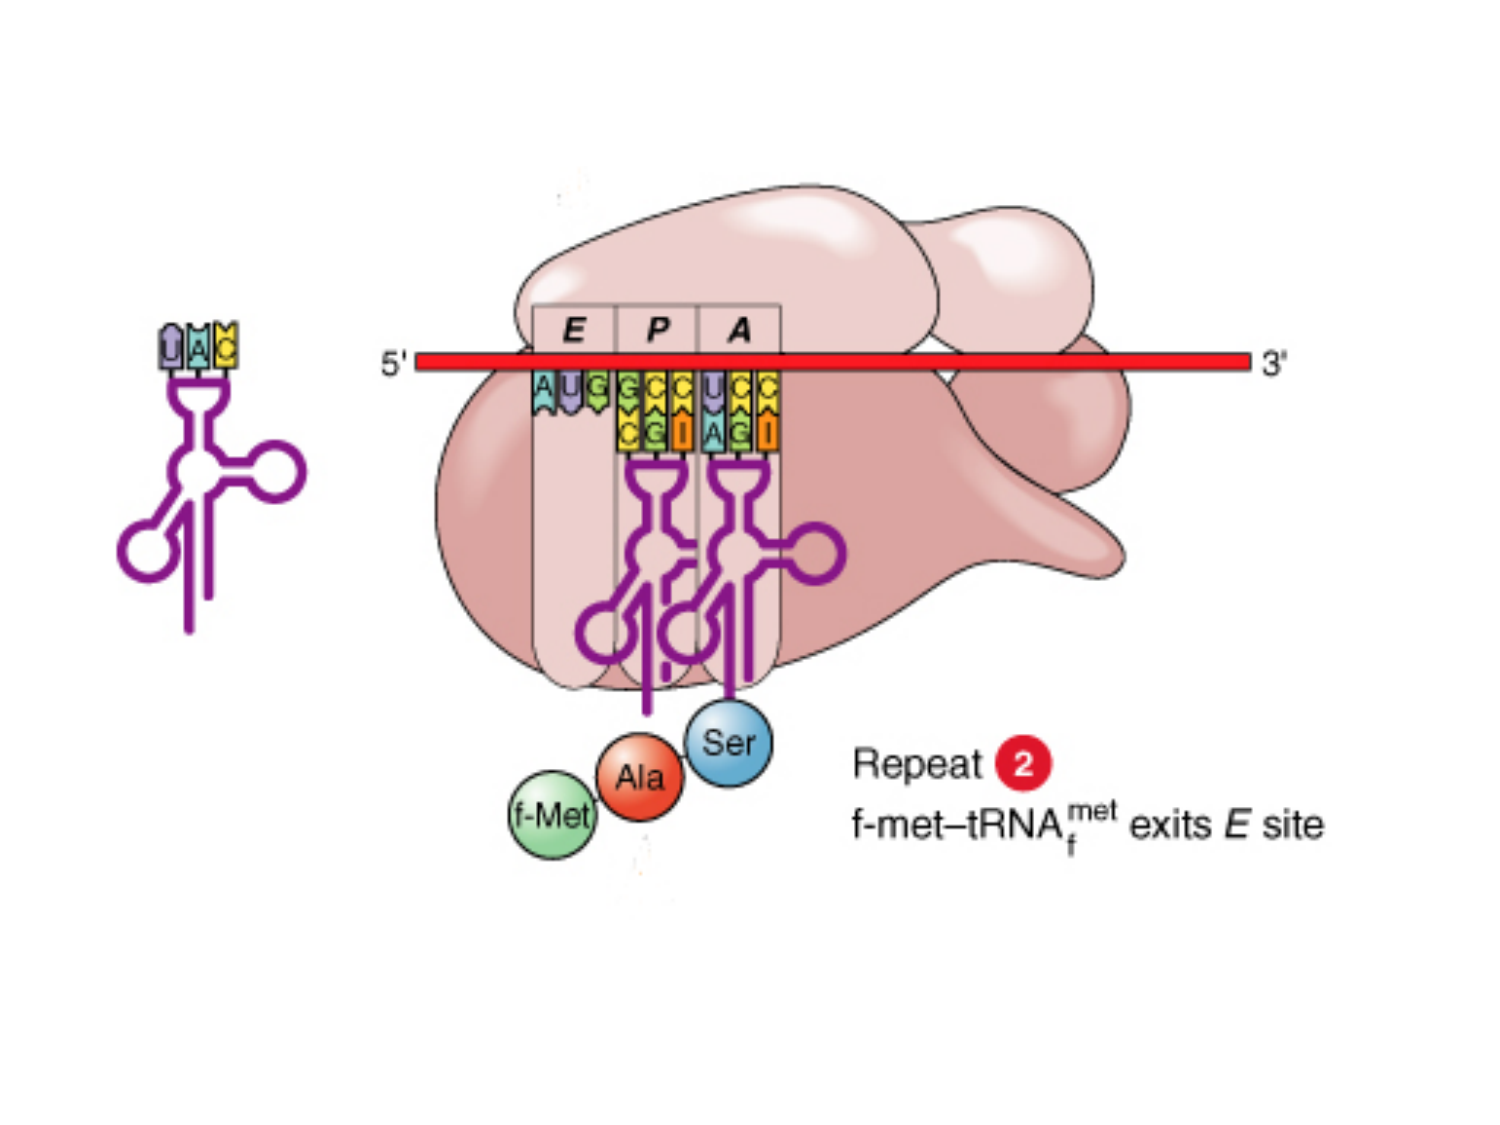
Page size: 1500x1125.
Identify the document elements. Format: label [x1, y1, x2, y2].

text_box [35, 166, 1463, 920]
